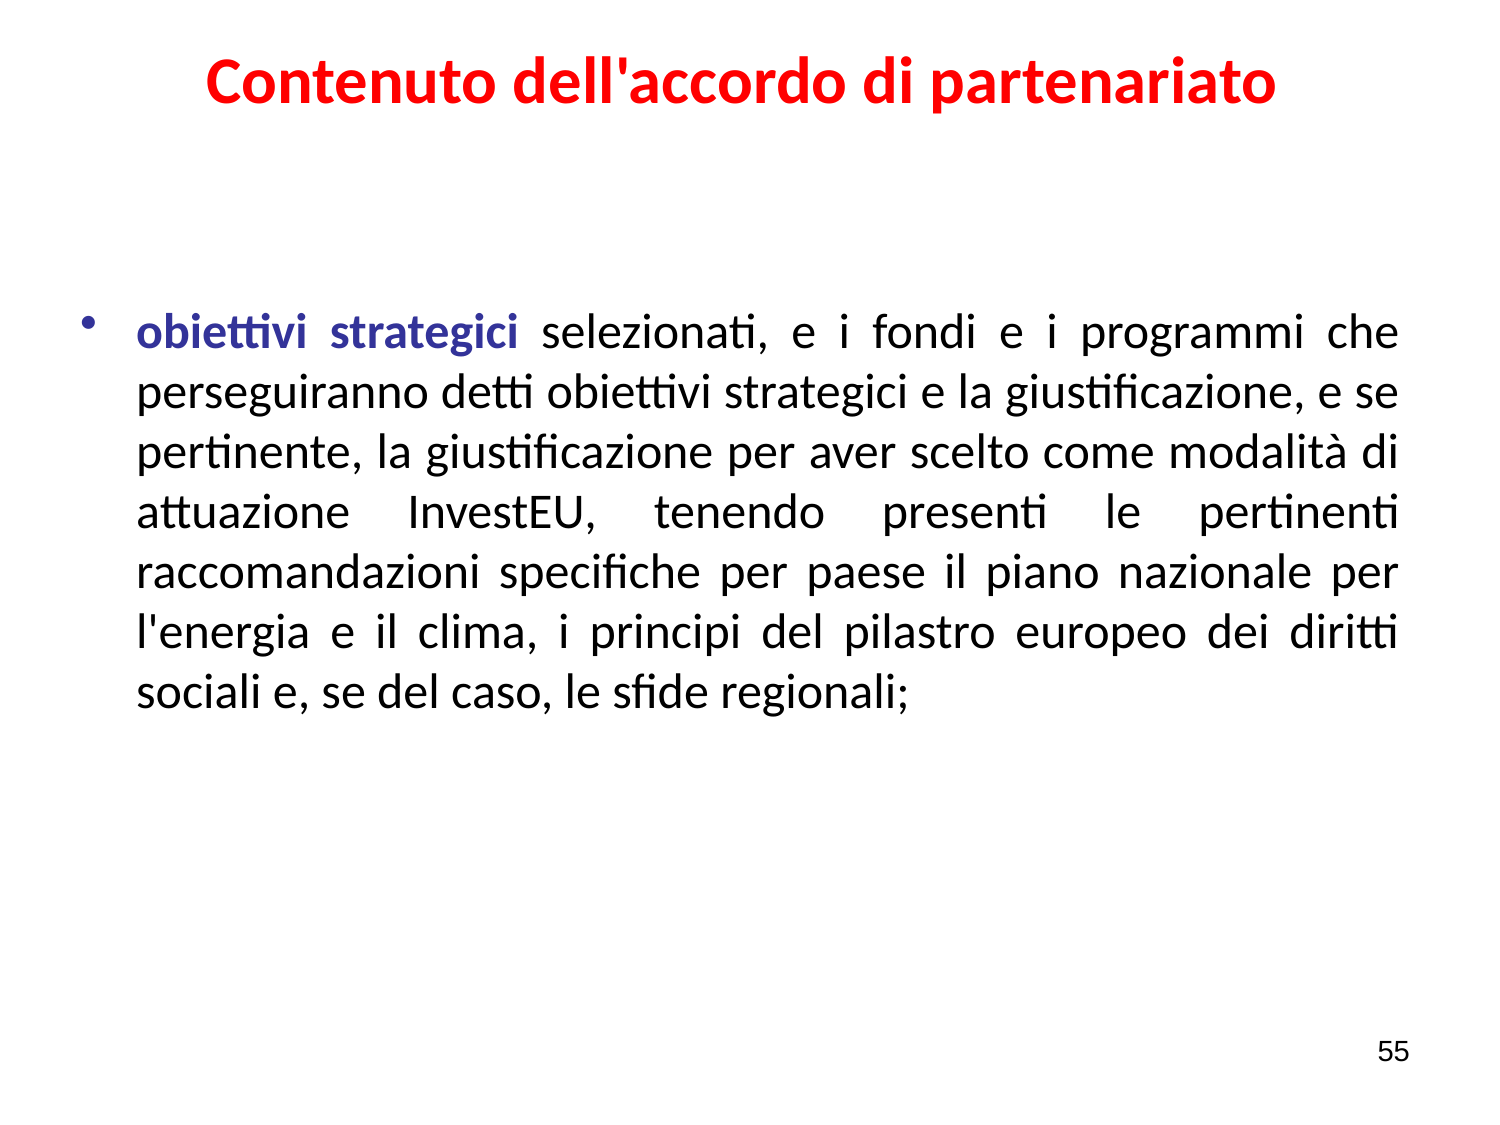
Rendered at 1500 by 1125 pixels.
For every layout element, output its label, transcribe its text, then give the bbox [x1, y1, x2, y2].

list obiettivi strategici selezionati, e i fondi e i programmi che perseguiranno detti obiettivi strategici e la giustificazione, e se pertinente, la giustificazione per aver scelto come modalità di attuazione InvestEU, tenendo presenti le pertinenti raccomandazioni specifiche per paese il piano nazionale per l'energia e il clima, i principi del pilastro europeo dei diritti sociali e, se del caso, le sfide regionali; [64, 290, 1416, 959]
slide_number 55 [1074, 1024, 1426, 1103]
title Contenuto dell'accordo di partenariato [74, 18, 1426, 136]
